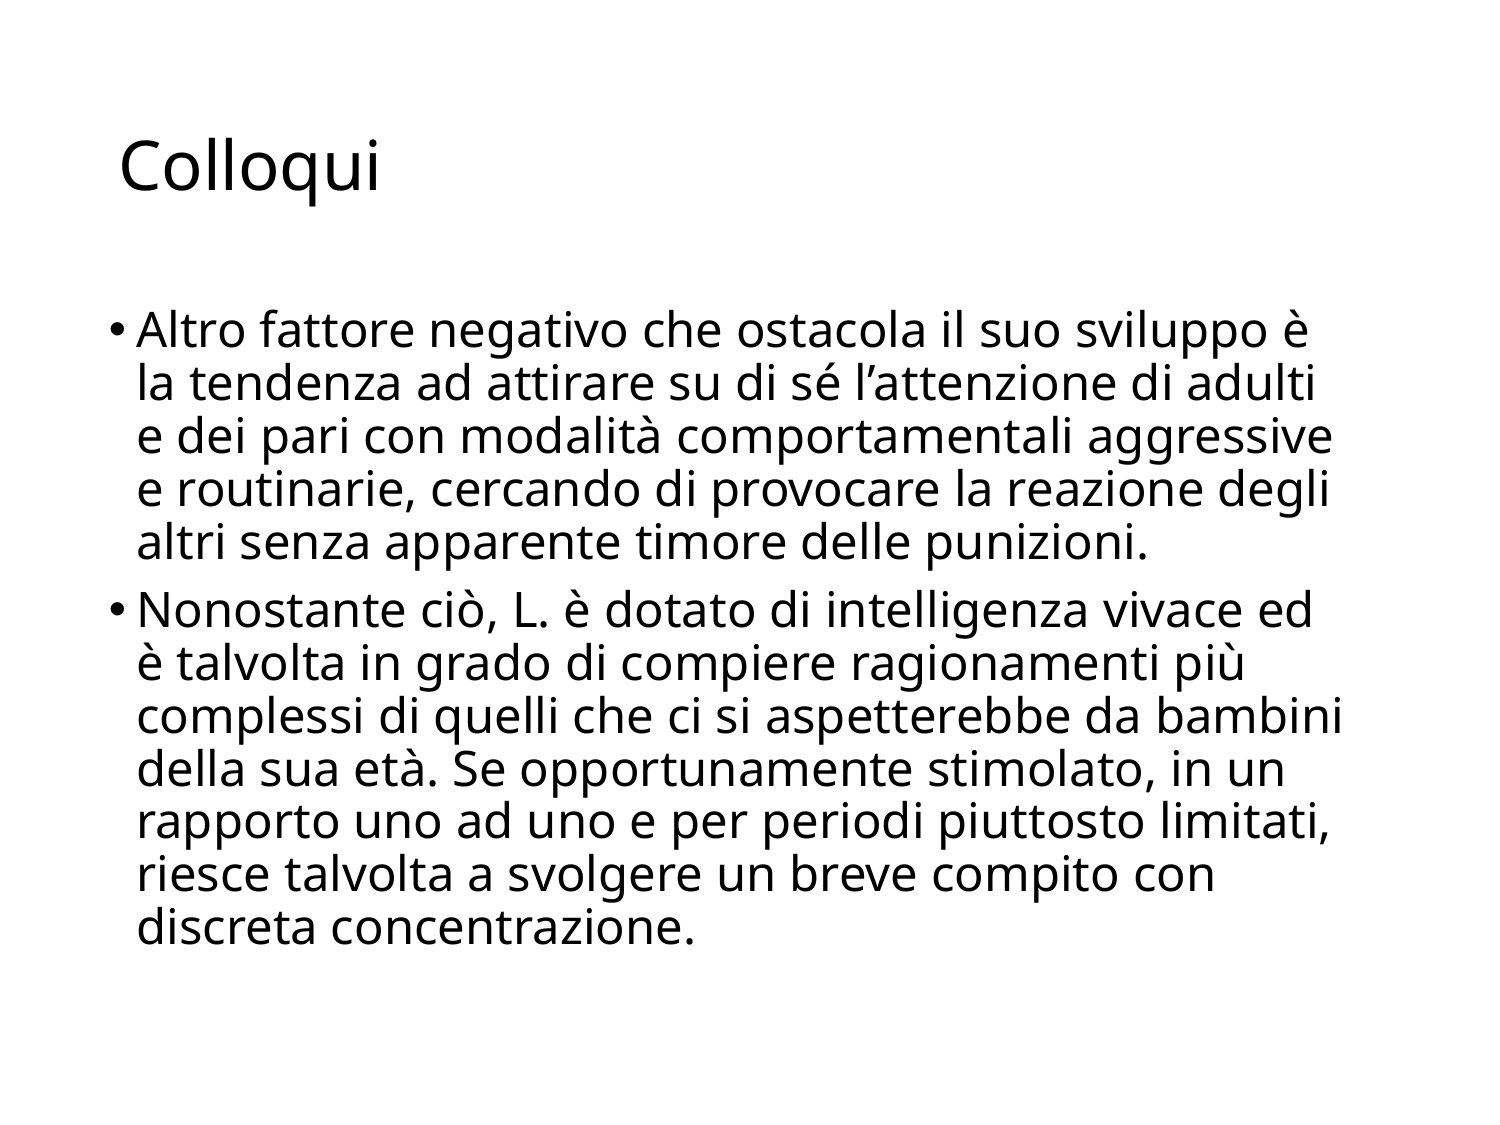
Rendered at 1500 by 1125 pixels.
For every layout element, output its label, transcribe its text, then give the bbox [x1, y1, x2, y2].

list Altro fattore negativo che ostacola il suo sviluppo è la tendenza ad attirare su di sé l’attenzione di adulti e dei pari con modalità comportamentali aggressive e routinarie, cercando di provocare la reazione degli altri senza apparente timore delle punizioni. Nonostante ciò, L. è dotato di intelligenza vivace ed è talvolta in grado di compiere ragionamenti più complessi di quelli che ci si aspetterebbe da bambini della sua età. Se opportunamente stimolato, in un rapporto uno ad uno e per periodi piuttosto limitati, riesce talvolta a svolgere un breve compito con discreta concentrazione. [93, 297, 1369, 973]
title Colloqui [103, 59, 1397, 278]
